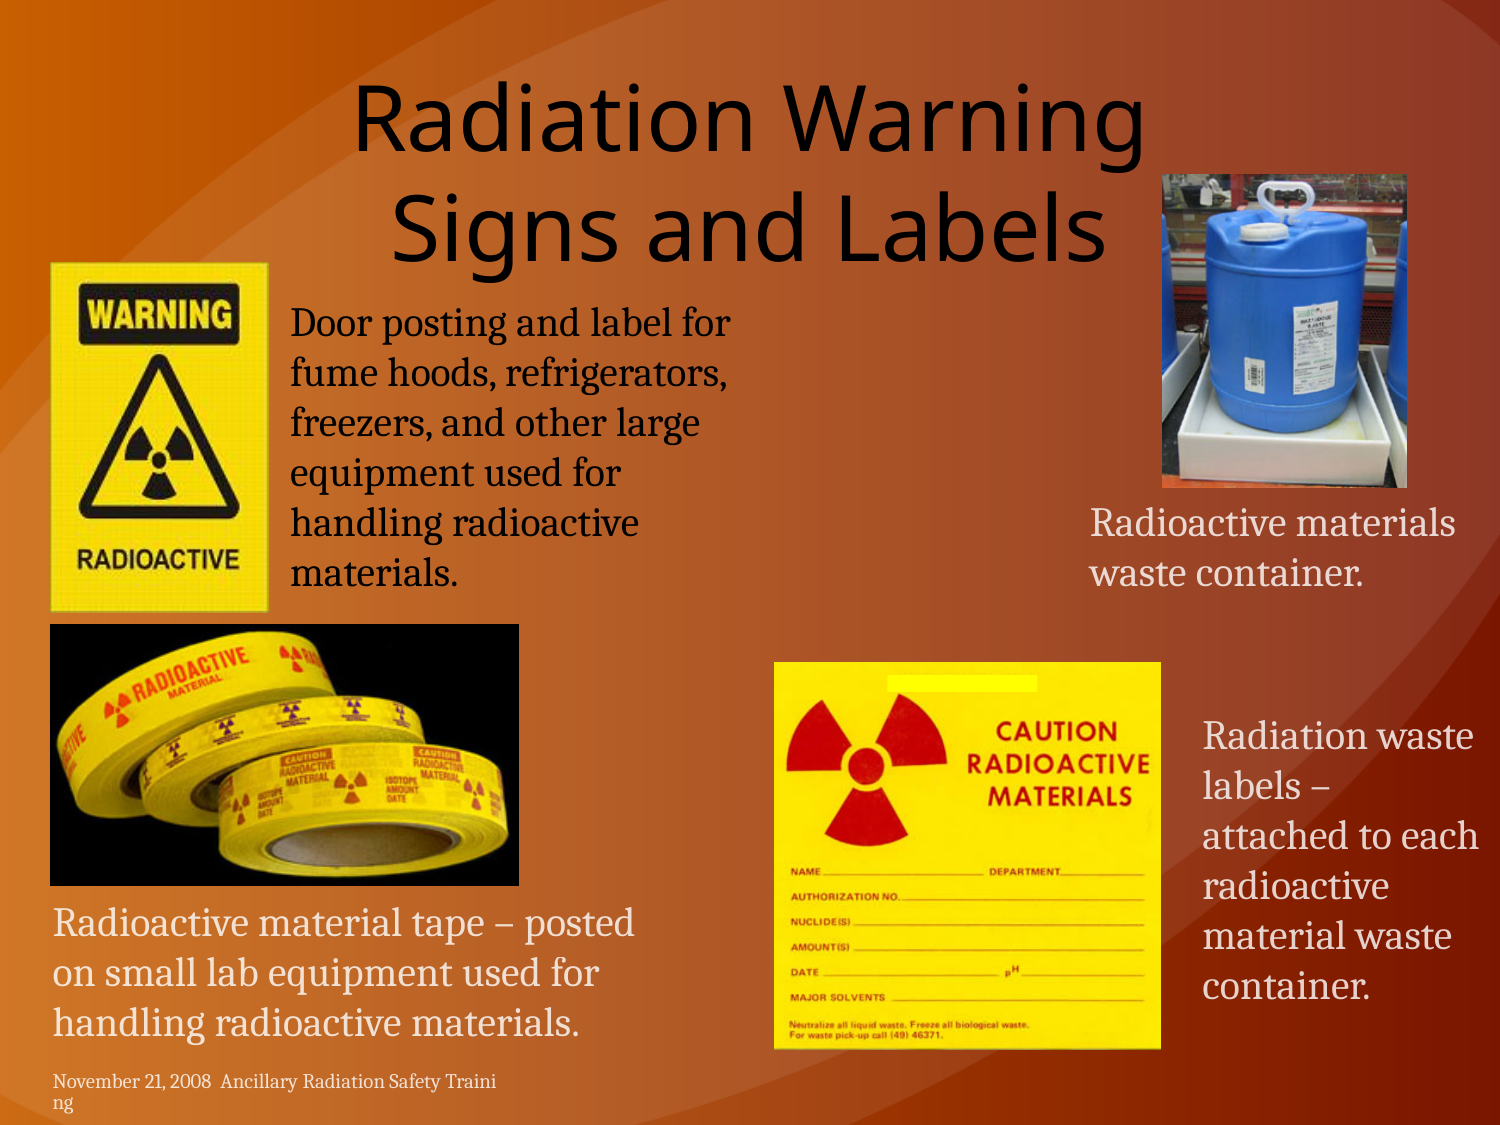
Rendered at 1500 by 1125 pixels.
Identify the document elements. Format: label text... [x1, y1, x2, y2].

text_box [774, 661, 1161, 1051]
text_box Radioactive material tape – posted on small lab equipment used for handling radioactive materials. [37, 887, 688, 1063]
list Door posting and label for fume hoods, refrigerators, freezers, and other large equipment used for handling radioactive materials. [286, 287, 775, 663]
text_box Radioactive materials waste container. [1074, 487, 1500, 613]
text_box Radiation waste labels – attached to each radioactive material waste container. [1187, 699, 1500, 1038]
title Radiation Warning Signs and Labels [283, 45, 1216, 288]
picture [0, 0, 1500, 1125]
footer November 21, 2008 Ancillary Radiation Safety Training [37, 1062, 513, 1100]
